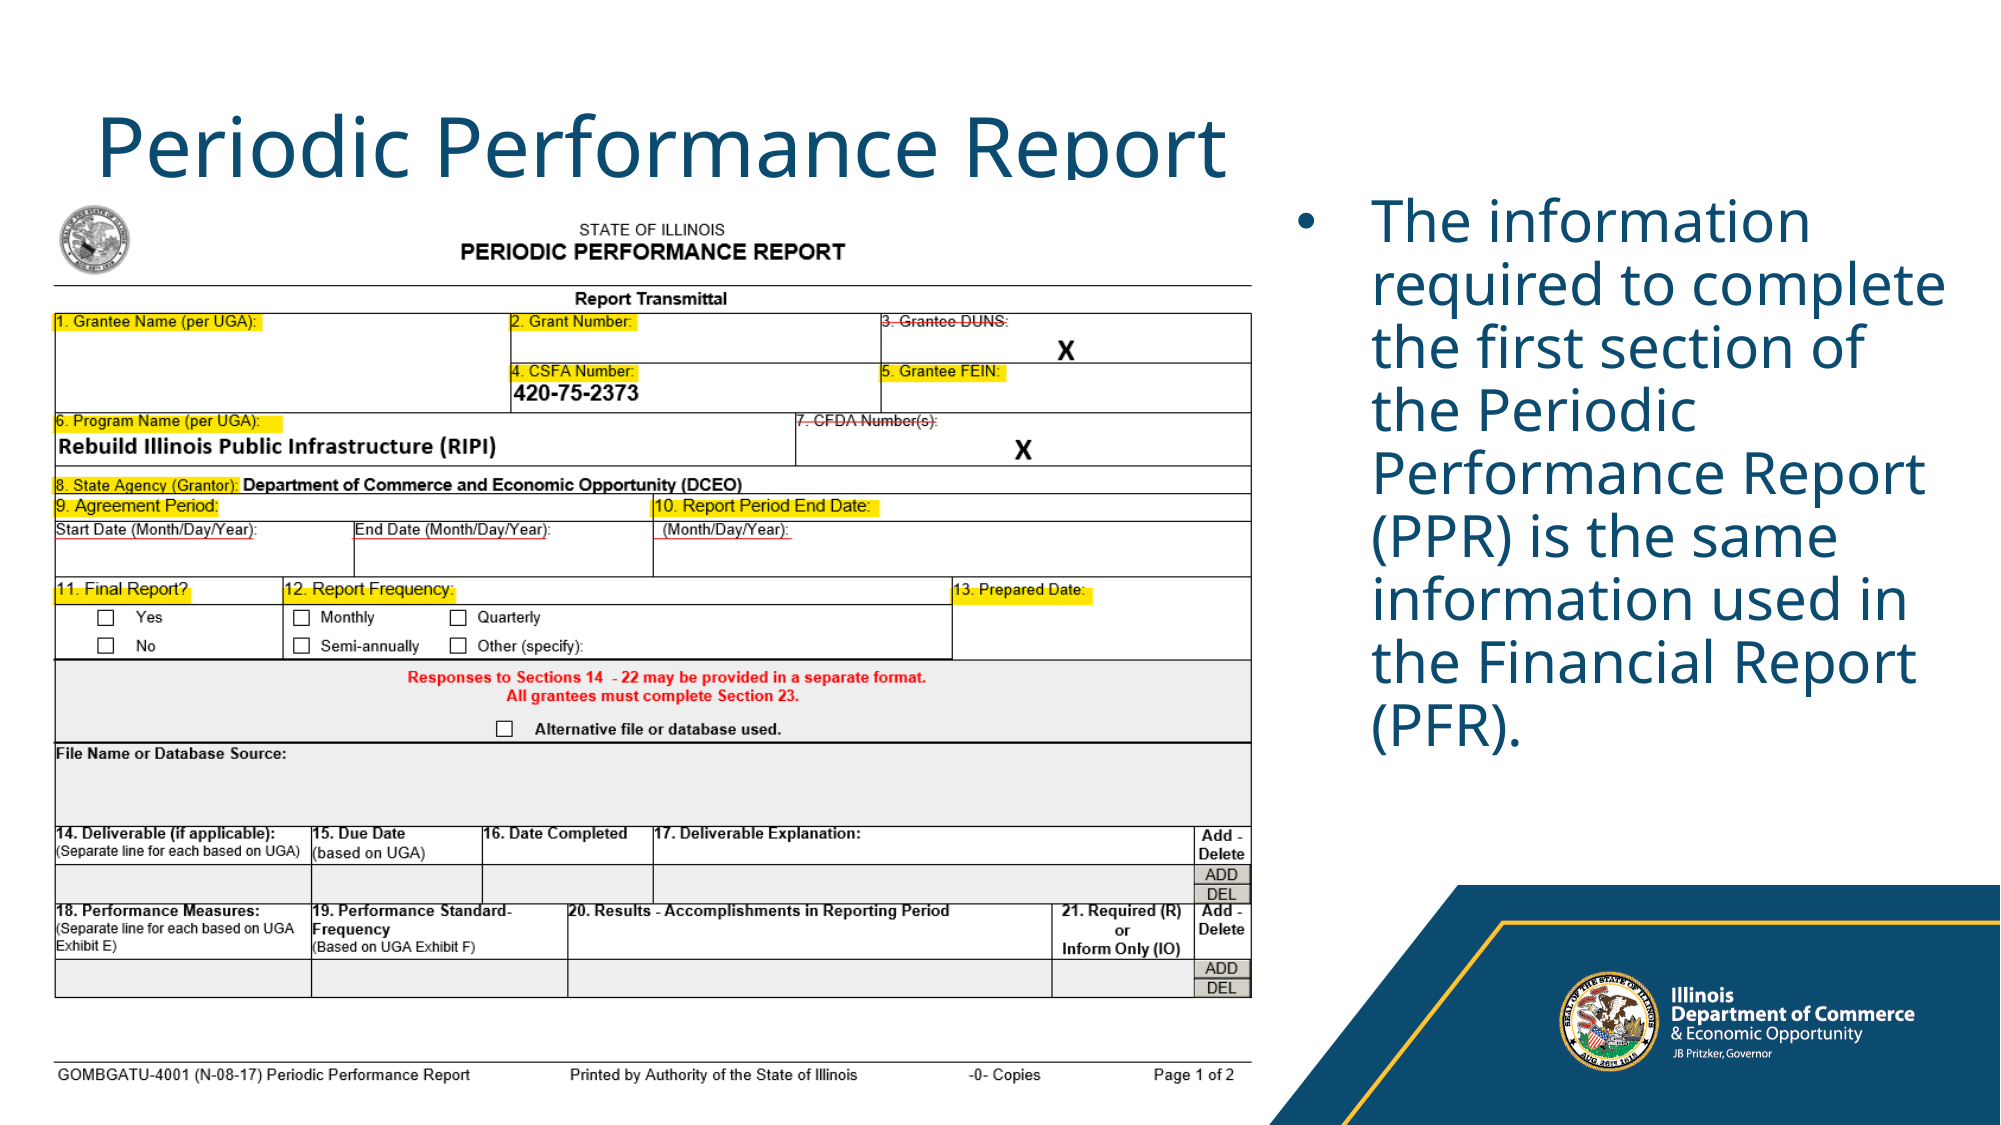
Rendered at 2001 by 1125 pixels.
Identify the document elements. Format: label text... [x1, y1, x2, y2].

list The information required to complete the first section of the Periodic Performance Report (PPR) is the same information used in the Financial Report (PFR). [1281, 184, 1986, 873]
title Periodic Performance Report [80, 99, 1790, 203]
picture [0, 0, 2000, 1125]
